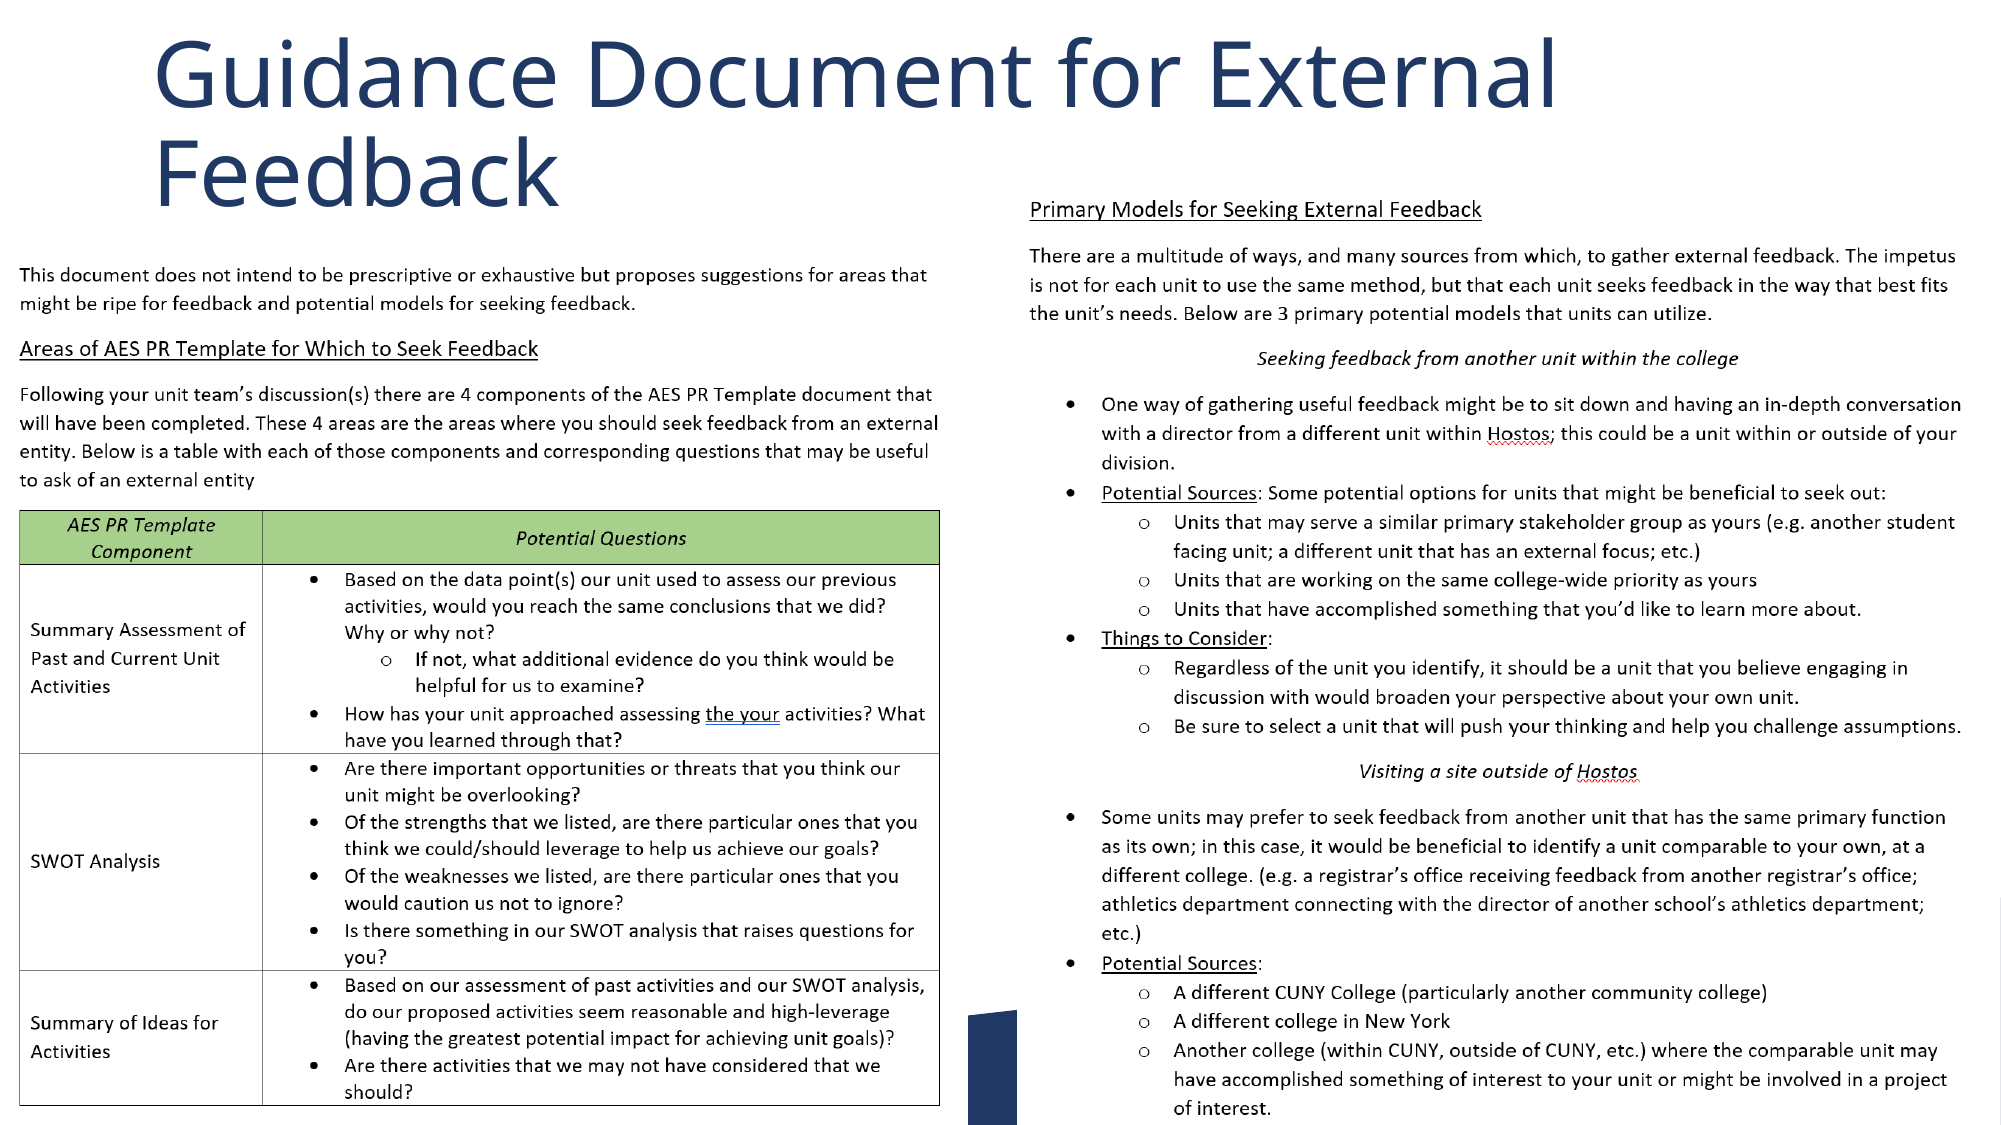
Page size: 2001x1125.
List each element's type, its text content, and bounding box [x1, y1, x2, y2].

picture [1017, 187, 2000, 1125]
picture [0, 251, 968, 1125]
title Guidance Document for External Feedback [137, 18, 1863, 237]
